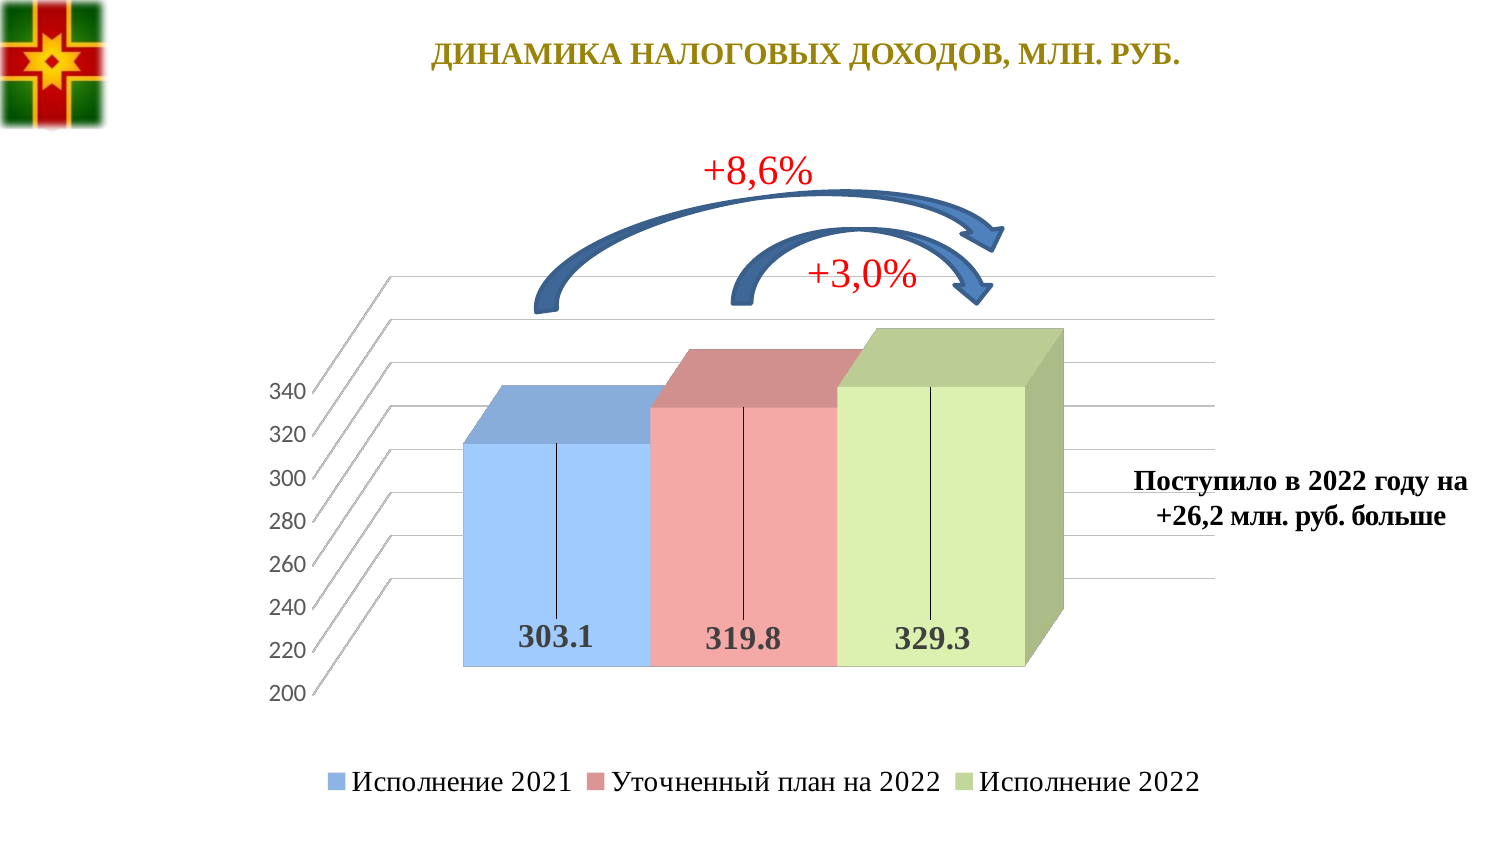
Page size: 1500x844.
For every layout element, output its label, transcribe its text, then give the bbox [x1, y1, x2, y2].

text_box [587, 189, 1005, 246]
text_box +3,0% [801, 237, 917, 246]
picture [0, 0, 110, 134]
text_box +8,6% [687, 135, 829, 201]
text_box Поступило в 2022 году на +26,2 млн. руб. больше [1241, 459, 1500, 532]
chart [237, 247, 1238, 817]
title ДИНАМИКА НАЛОГОВЫХ ДОХОДОВ, МЛН. РУБ. [114, 0, 1500, 123]
text_box [771, 227, 948, 246]
